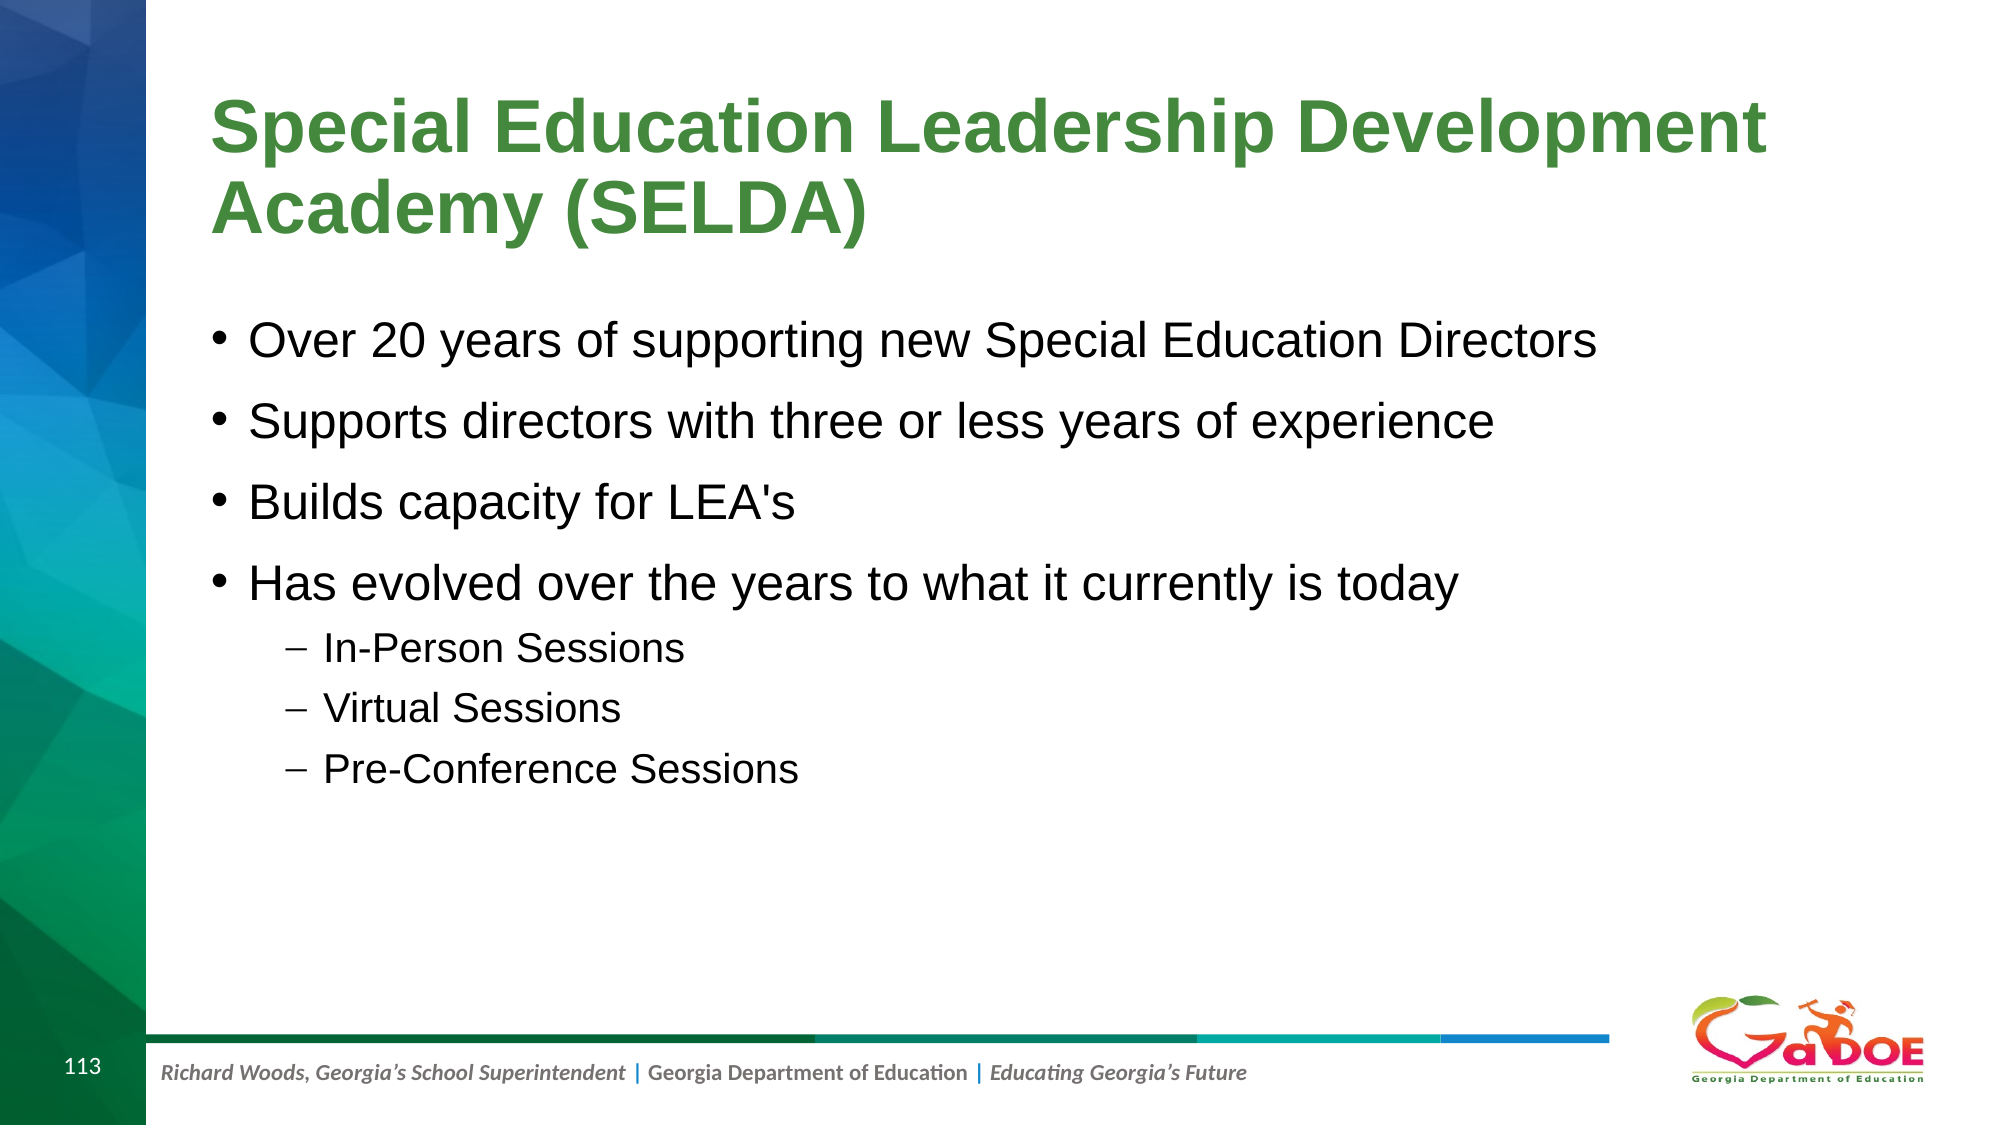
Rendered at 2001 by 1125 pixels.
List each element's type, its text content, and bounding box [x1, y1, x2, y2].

picture [1684, 987, 1929, 1038]
list Over 20 years of supporting new Special Education Directors Supports directors with three or less years of experience Builds capacity for LEA's Has evolved over the years to what it currently is today In-Person Sessions Virtual Sessions Pre-Conference Sessions [195, 299, 1921, 989]
text_box 113 [48, 1038, 1952, 1092]
title Special Education Leadership Development Academy (SELDA) [195, 59, 1921, 278]
picture [0, 0, 146, 1125]
